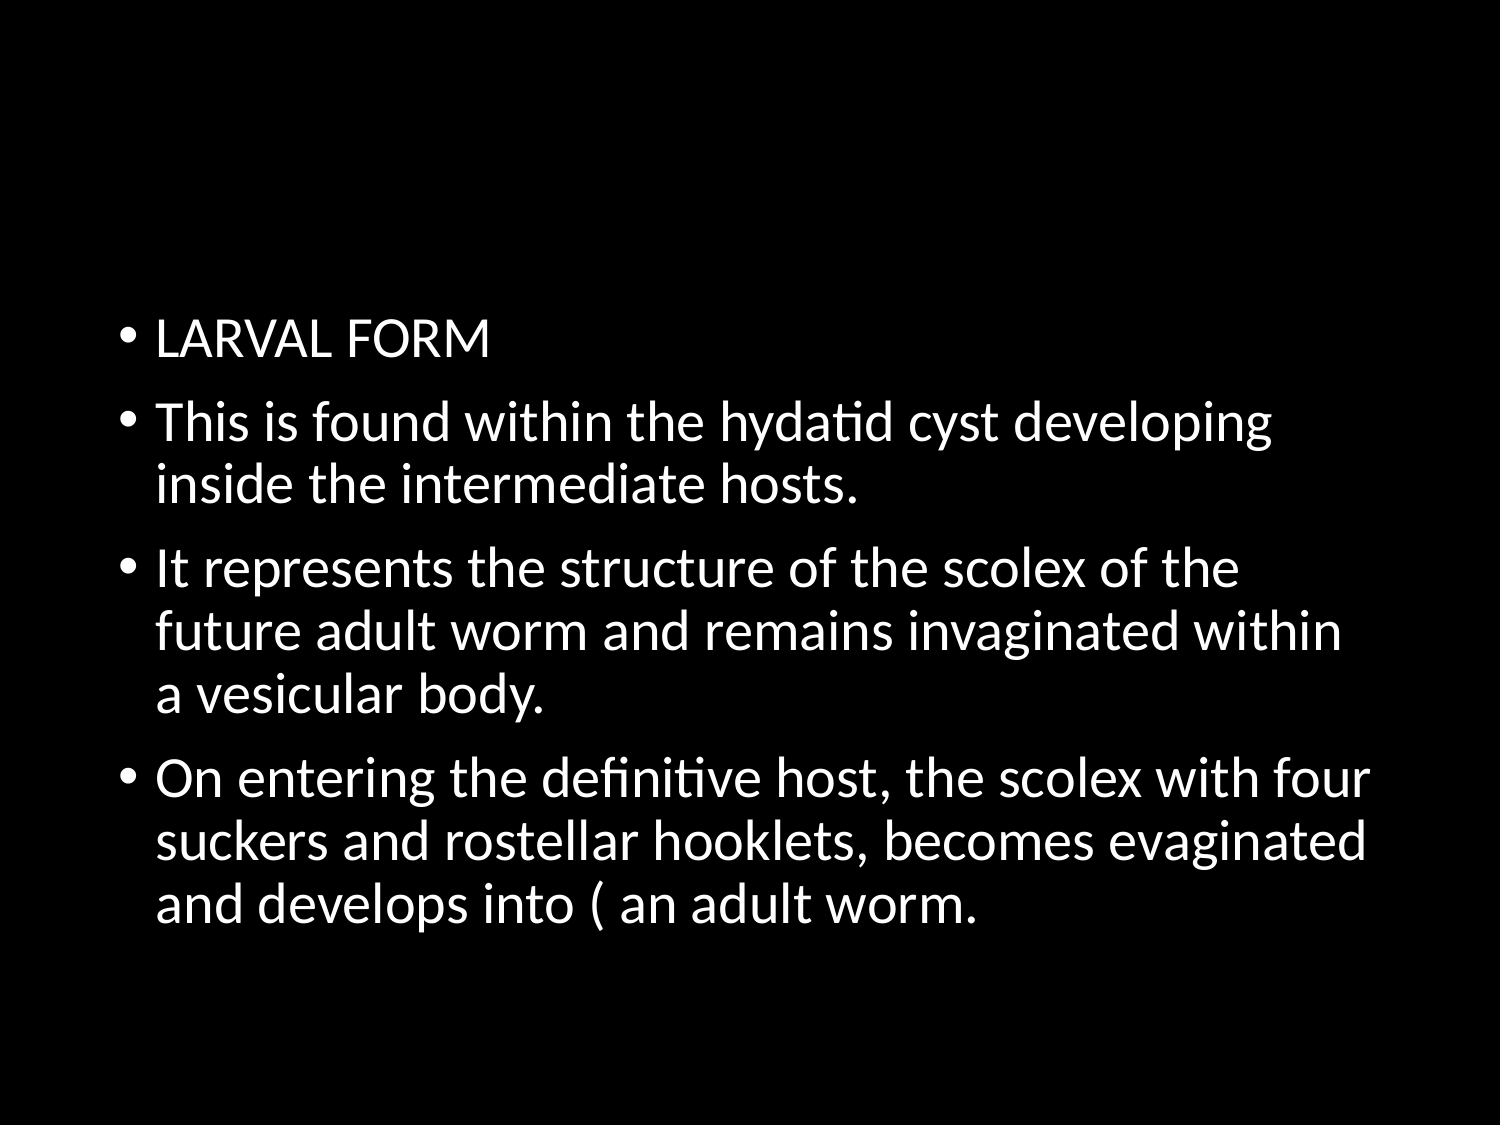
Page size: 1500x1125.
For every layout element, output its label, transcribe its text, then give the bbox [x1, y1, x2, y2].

list LARVAL FORM This is found within the hydatid cyst developing inside the intermediate hosts. It represents the structure of the scolex of the future adult worm and remains invaginated within a vesicular body. On entering the definitive host, the scolex with four suckers and rostellar hooklets, becomes evaginated and develops into ( an adult worm. [103, 299, 1397, 1014]
